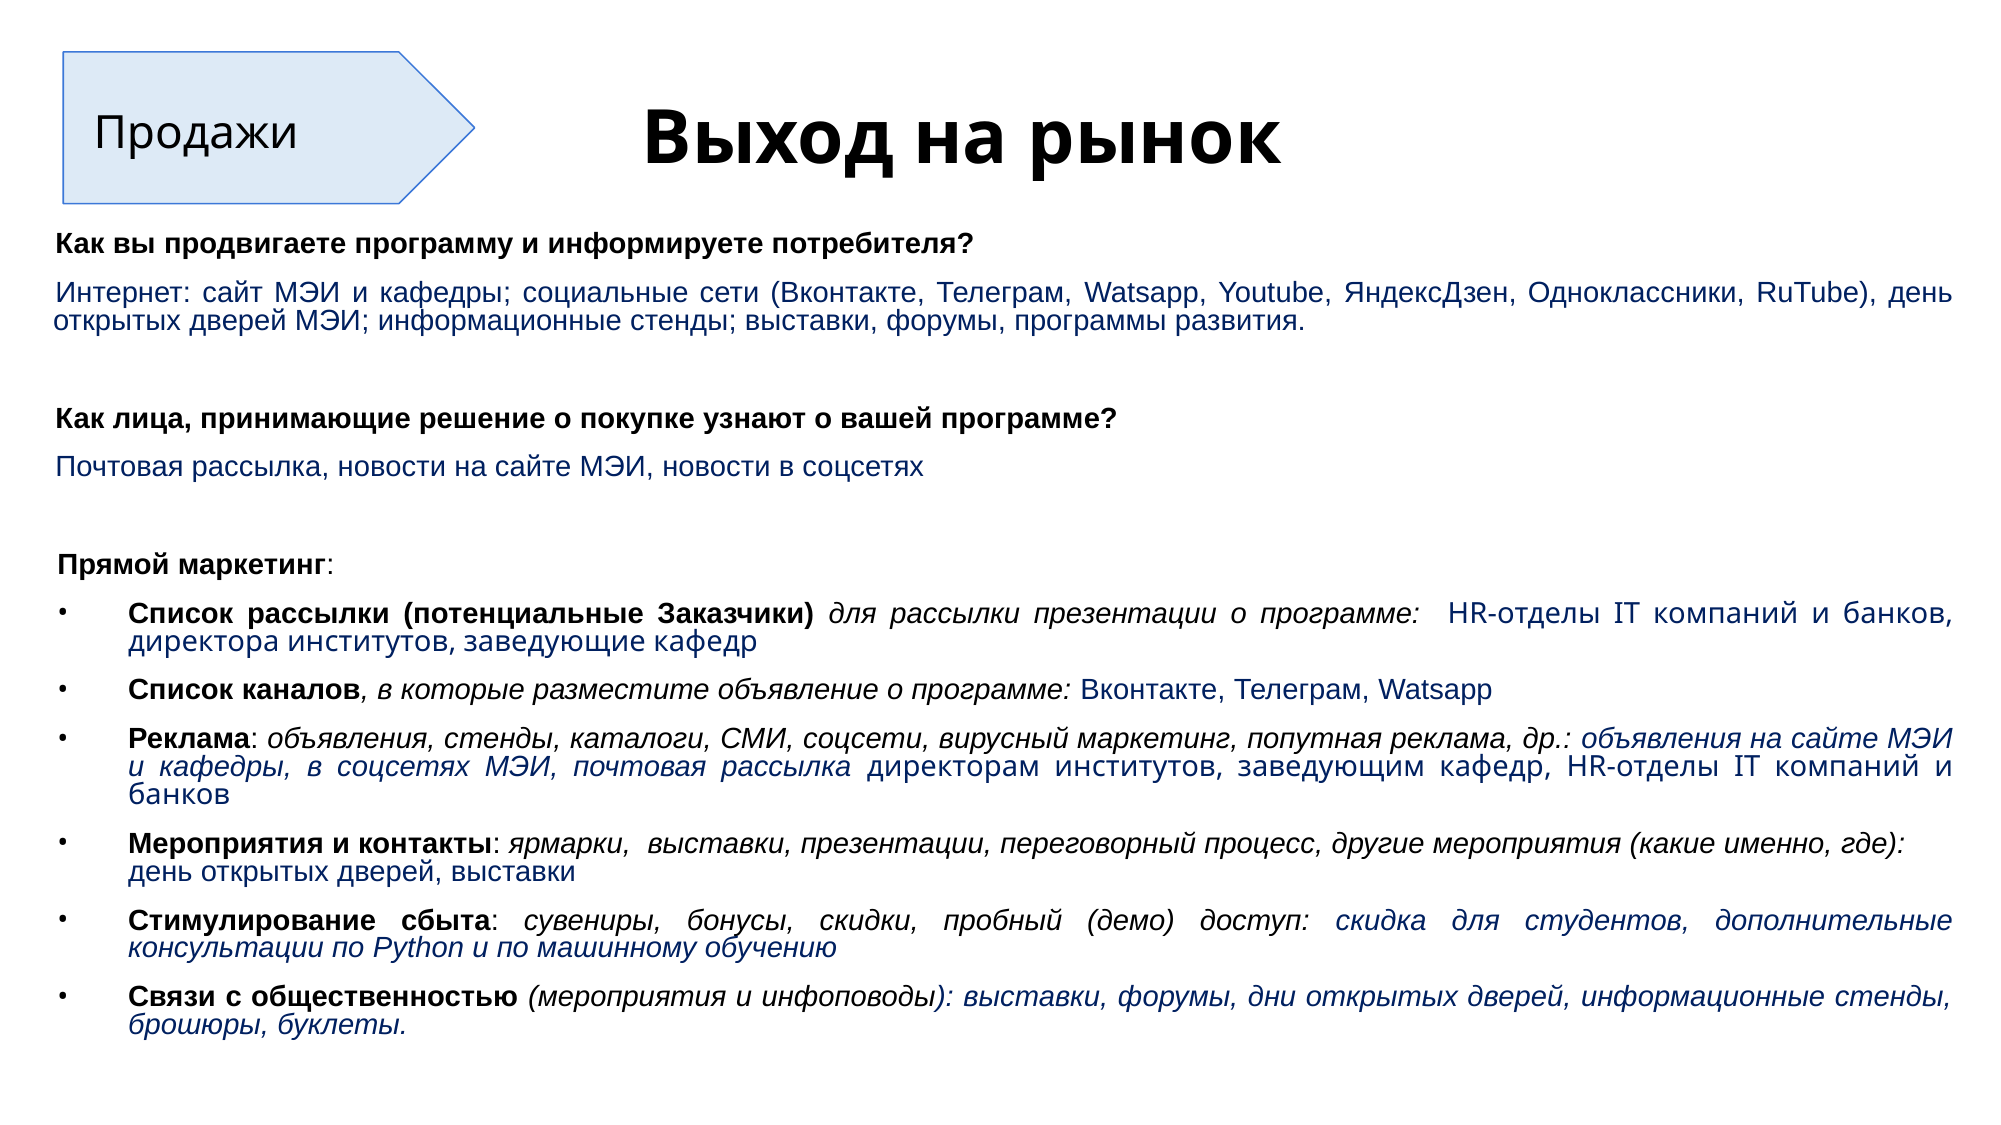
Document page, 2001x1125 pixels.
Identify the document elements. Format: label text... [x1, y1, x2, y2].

title Выход на рынок [23, 45, 1900, 168]
text_box Продажи [78, 87, 462, 173]
text_box [462, 115, 475, 141]
text_box [63, 51, 434, 204]
list Как вы продвигаете программу и информируете потребителя? Интернет: сайт МЭИ и кафедры; социальные сети (Вконтакте, Телеграм, Watsapp, Youtube, ЯндексДзен, Одноклассники, RuTube), день открытых дверей МЭИ; информационные стенды; выставки, форумы, программы развития. Как лица, принимающие решение о покупке узнают о вашей программе? Почтовая рассылка, новости на сайте МЭИ, новости в соцсетях Прямой маркетинг: Список рассылки (потенциальные Заказчики) для рассылки презентации о программе: HR-отделы IT компаний и банков, директора институтов, заведующие кафедр Список каналов, в которые разместите объявление о программе: Вконтакте, Телеграм, Watsapp Реклама: объявления, стенды, каталоги, СМИ, соцсети, вирусный маркетинг, попутная реклама, др.: объявления на сайте МЭИ и кафедры, в соцсетях МЭИ, почтовая рассылка директорам институтов, заведующим кафедр, HR-отделы IT компаний и банков Мероприятия и контакты: ярмарки, выставки, презентации, переговорный процесс, другие мероприятия (какие именно, где): день открытых дверей, выставки Стимулирование сбыта: сувениры, бонусы, скидки, пробный (демо) доступ: скидка для студентов, дополнительные консультации по Python и по машинному обучению Связи с общественностью (мероприятия и инфоповоды): выставки, форумы, дни открытых дверей, информационные стенды, брошюры, буклеты. [23, 168, 1969, 1078]
